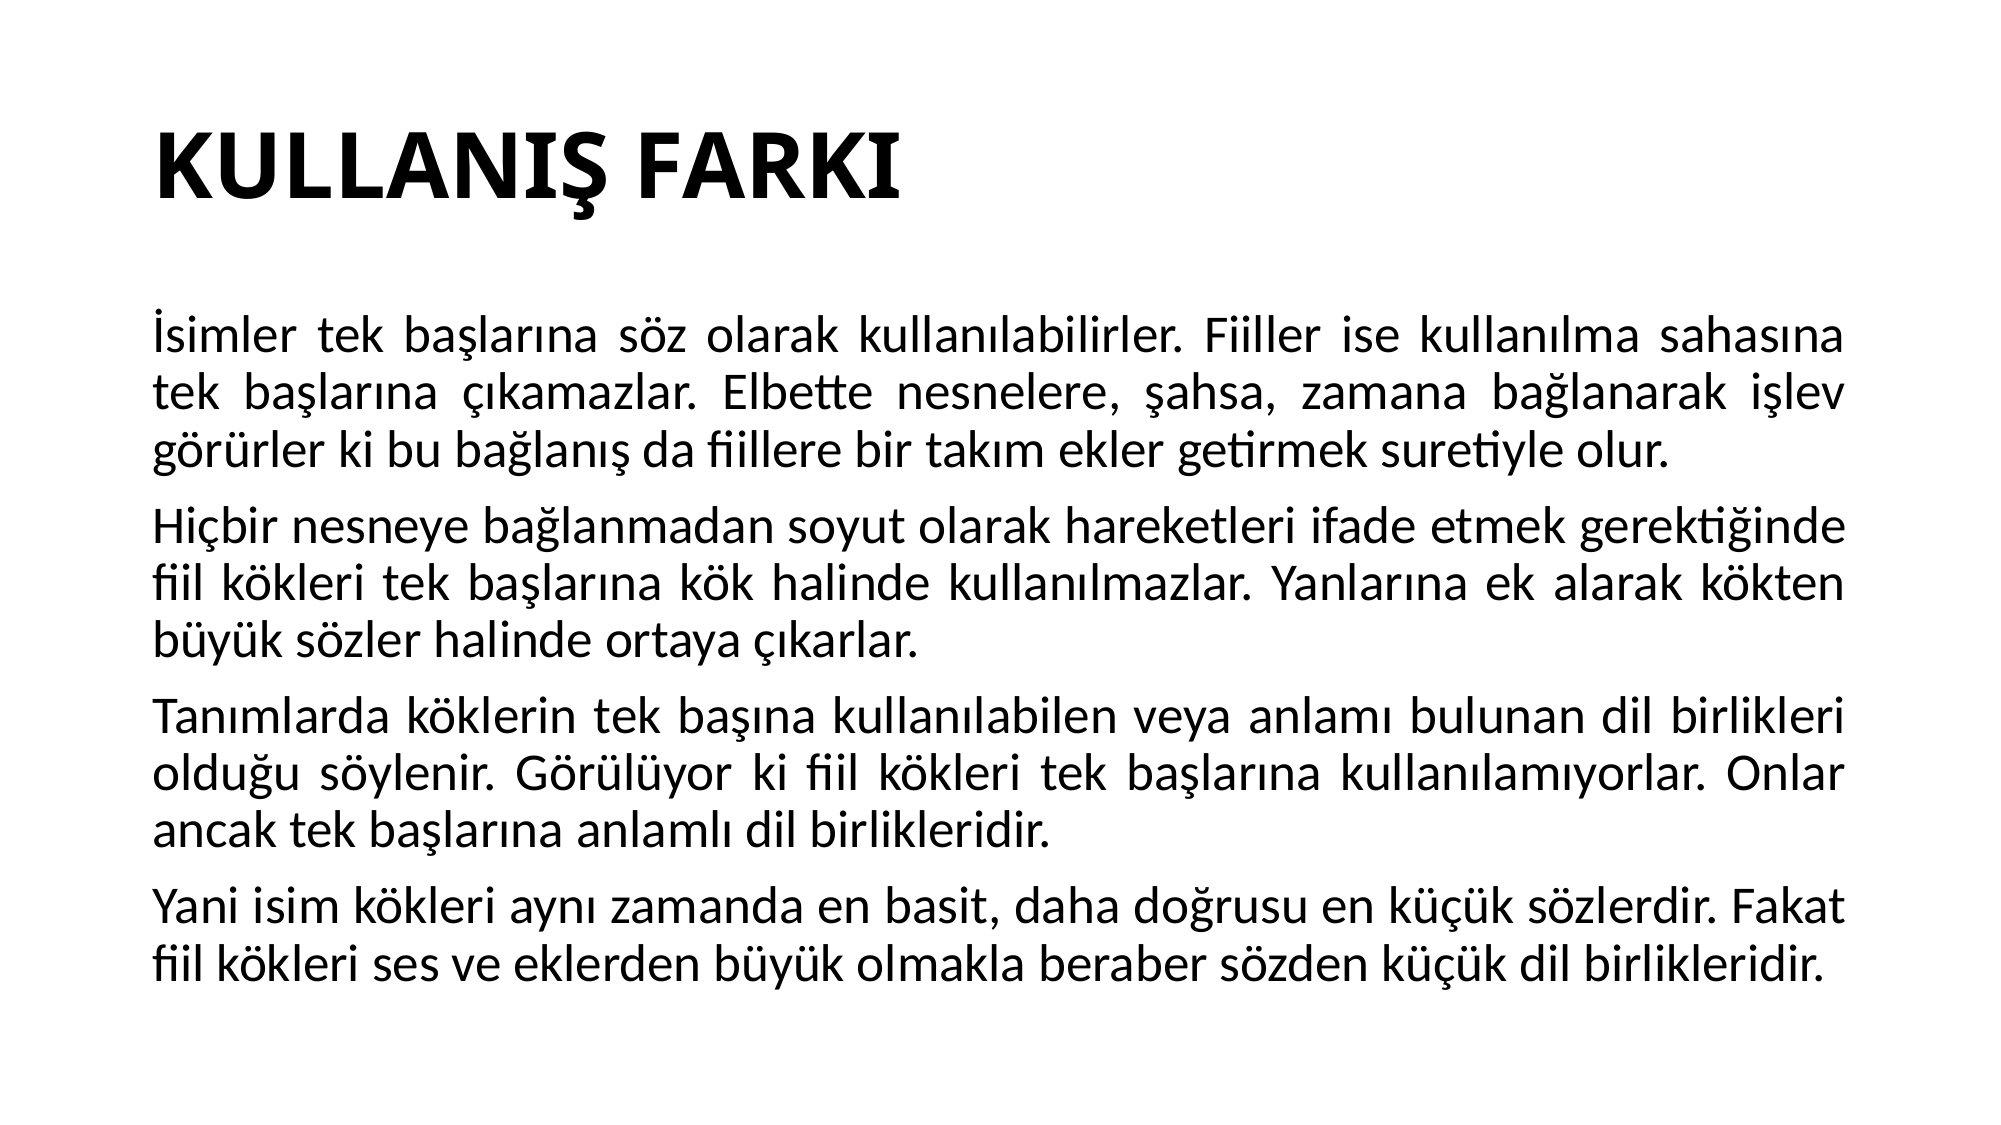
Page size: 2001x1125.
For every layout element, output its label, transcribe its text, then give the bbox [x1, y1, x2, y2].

title KULLANIŞ FARKI [137, 59, 1863, 278]
list İsimler tek başlarına söz olarak kullanılabilirler. Fiiller ise kullanılma sahasına tek başlarına çıkamazlar. Elbette nesnelere, şahsa, zamana bağlanarak işlev görürler ki bu bağlanış da fiillere bir takım ekler getirmek suretiyle olur. Hiçbir nesneye bağlanmadan soyut olarak hareketleri ifade etmek gerektiğinde fiil kökleri tek başlarına kök halinde kullanılmazlar. Yanlarına ek alarak kökten büyük sözler halinde ortaya çıkarlar. Tanımlarda köklerin tek başına kullanılabilen veya anlamı bulunan dil birlikleri olduğu söylenir. Görülüyor ki fiil kökleri tek başlarına kullanılamıyorlar. Onlar ancak tek başlarına anlamlı dil birlikleridir. Yani isim kökleri aynı zamanda en basit, daha doğrusu en küçük sözlerdir. Fakat fiil kökleri ses ve eklerden büyük olmakla beraber sözden küçük dil birlikleridir. [137, 299, 1863, 1014]
